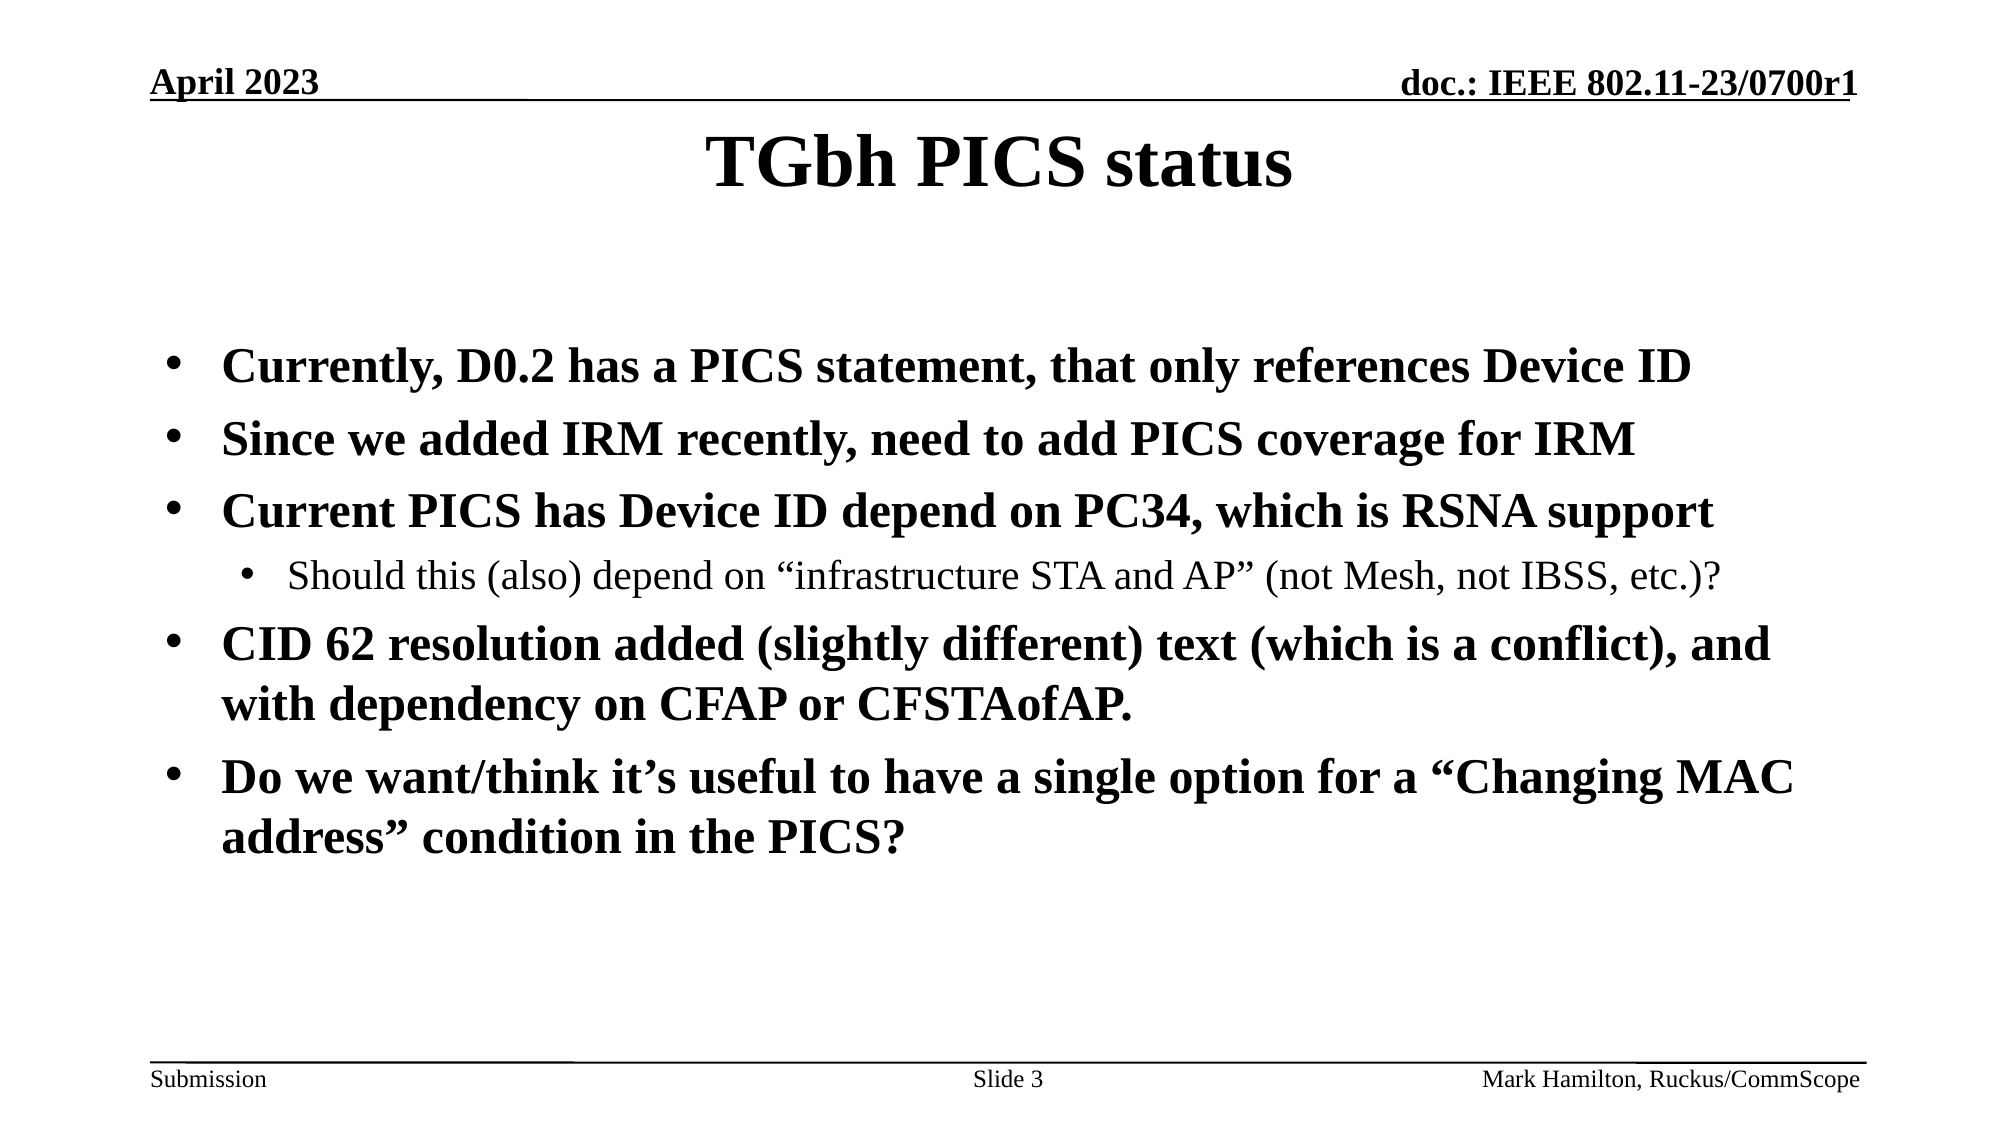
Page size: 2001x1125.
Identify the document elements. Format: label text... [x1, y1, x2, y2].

title TGbh PICS status [149, 112, 1850, 201]
list Currently, D0.2 has a PICS statement, that only references Device ID Since we added IRM recently, need to add PICS coverage for IRM Current PICS has Device ID depend on PC34, which is RSNA support Should this (also) depend on “infrastructure STA and AP” (not Mesh, not IBSS, etc.)? CID 62 resolution added (slightly different) text (which is a conflict), and with dependency on CFAP or CFSTAofAP. Do we want/think it’s useful to have a single option for a “Changing MAC address” condition in the PICS? [149, 324, 1850, 1000]
slide_number Slide 3 [950, 1061, 1067, 1123]
